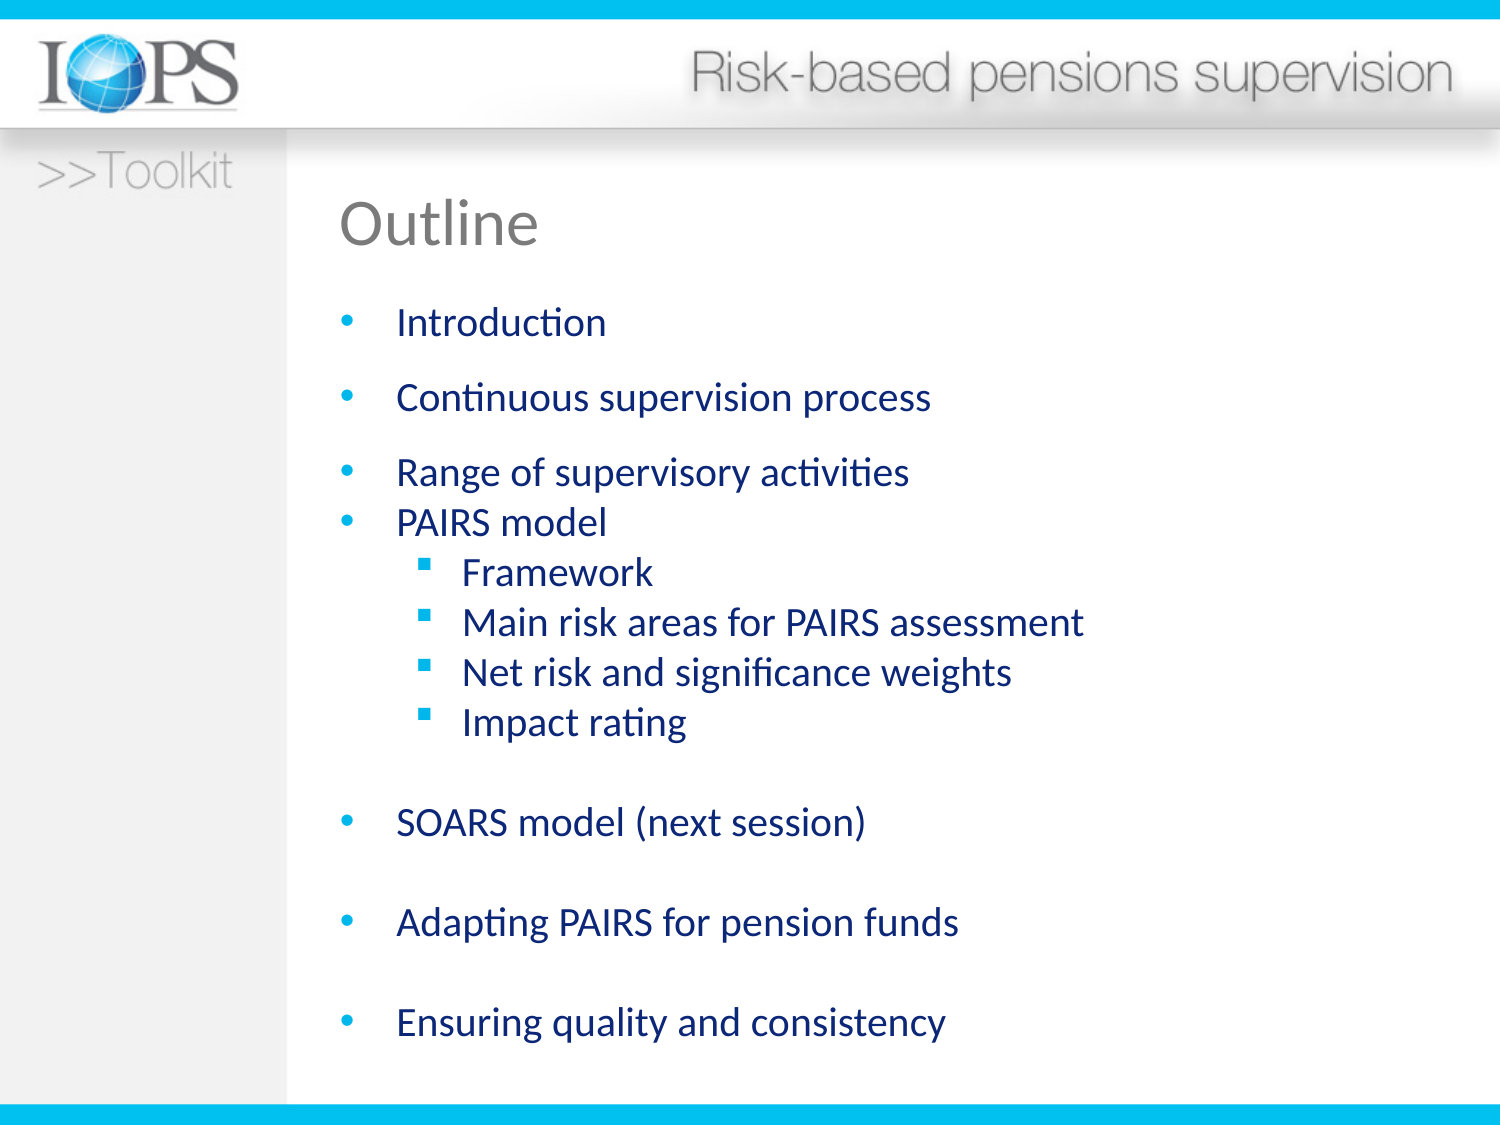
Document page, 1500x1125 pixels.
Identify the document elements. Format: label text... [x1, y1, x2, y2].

list Introduction Continuous supervision process Range of supervisory activities PAIRS model Framework Main risk areas for PAIRS assessment Net risk and significance weights Impact rating SOARS model (next session) Adapting PAIRS for pension funds Ensuring quality and consistency [324, 262, 1451, 893]
title Outline [324, 174, 1451, 262]
picture [0, 20, 1500, 1104]
